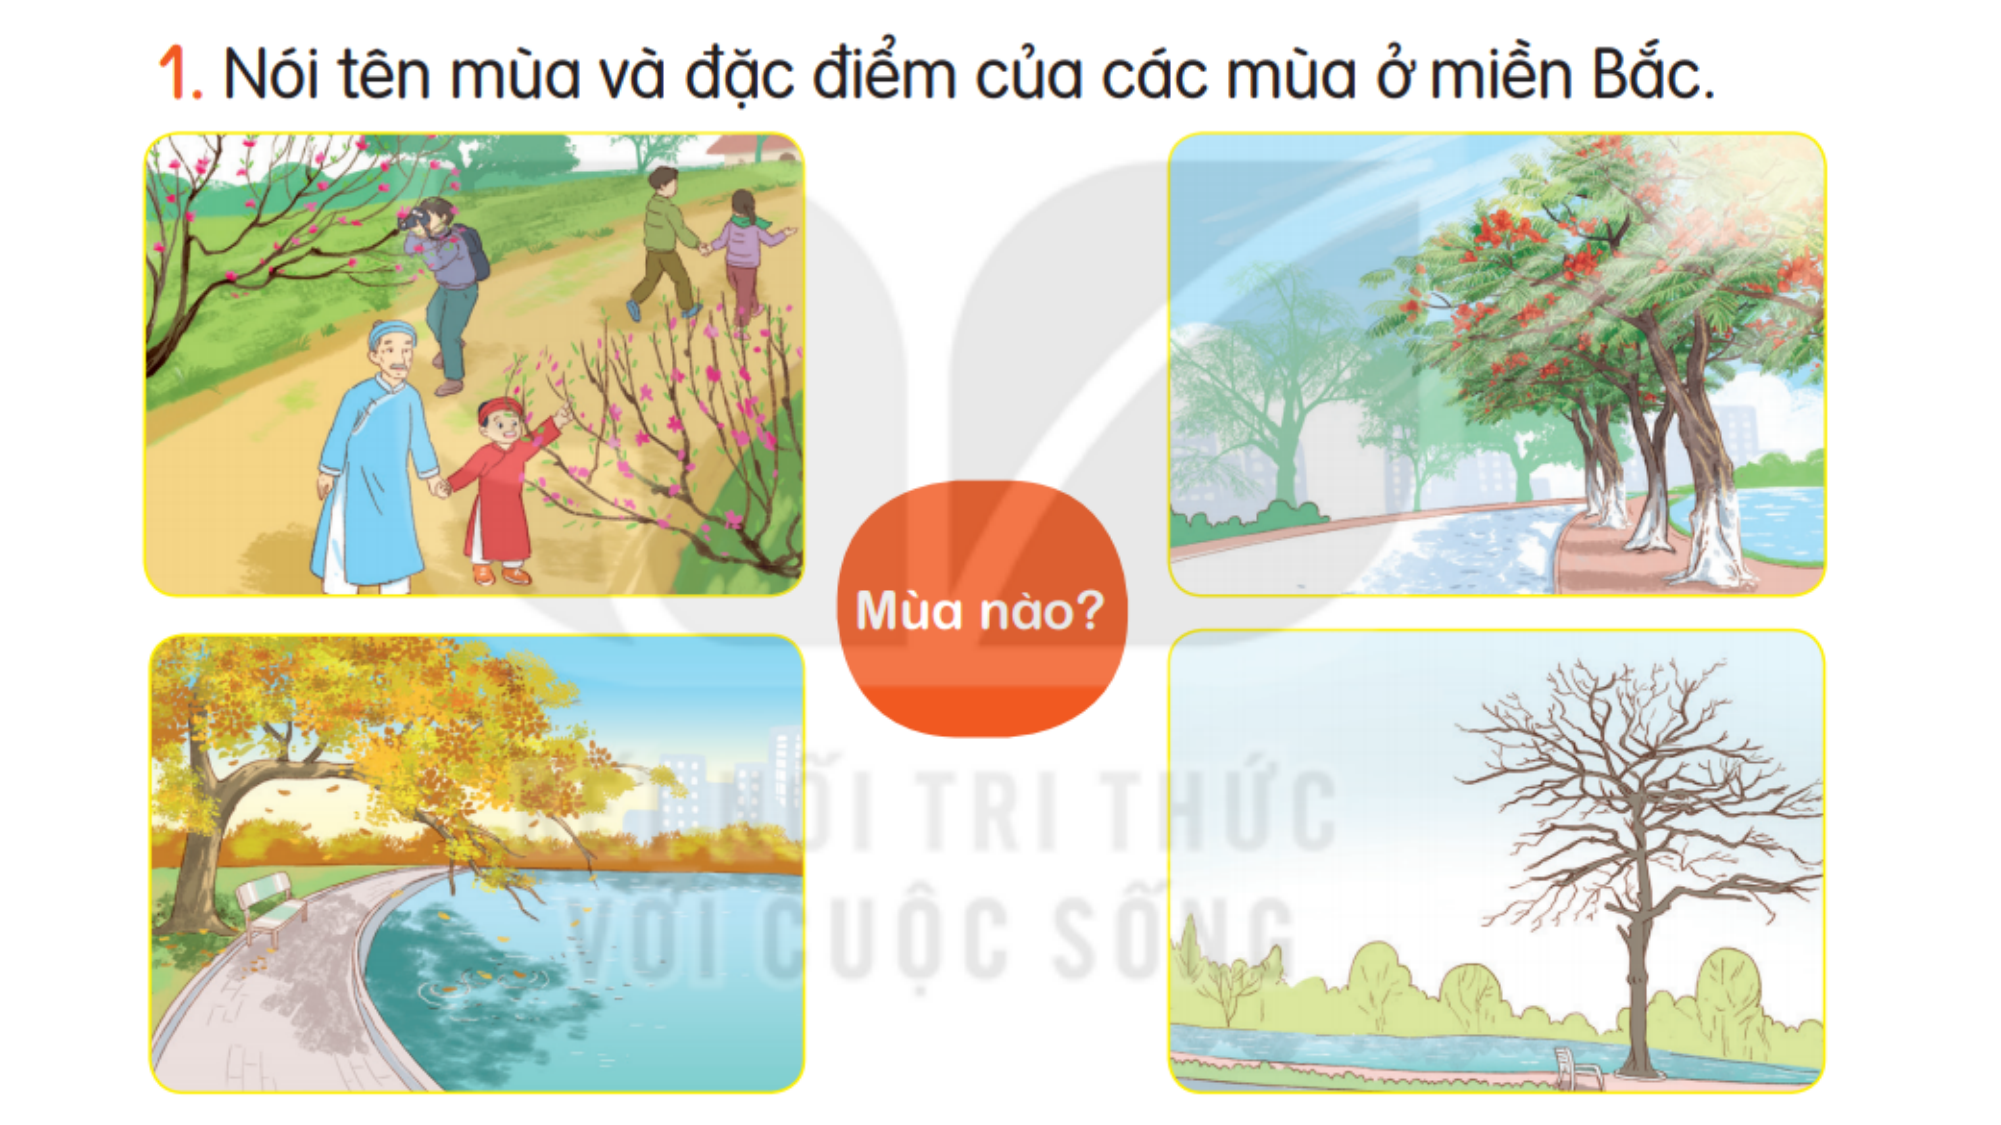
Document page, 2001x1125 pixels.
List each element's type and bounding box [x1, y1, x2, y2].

picture [133, 21, 1843, 1106]
